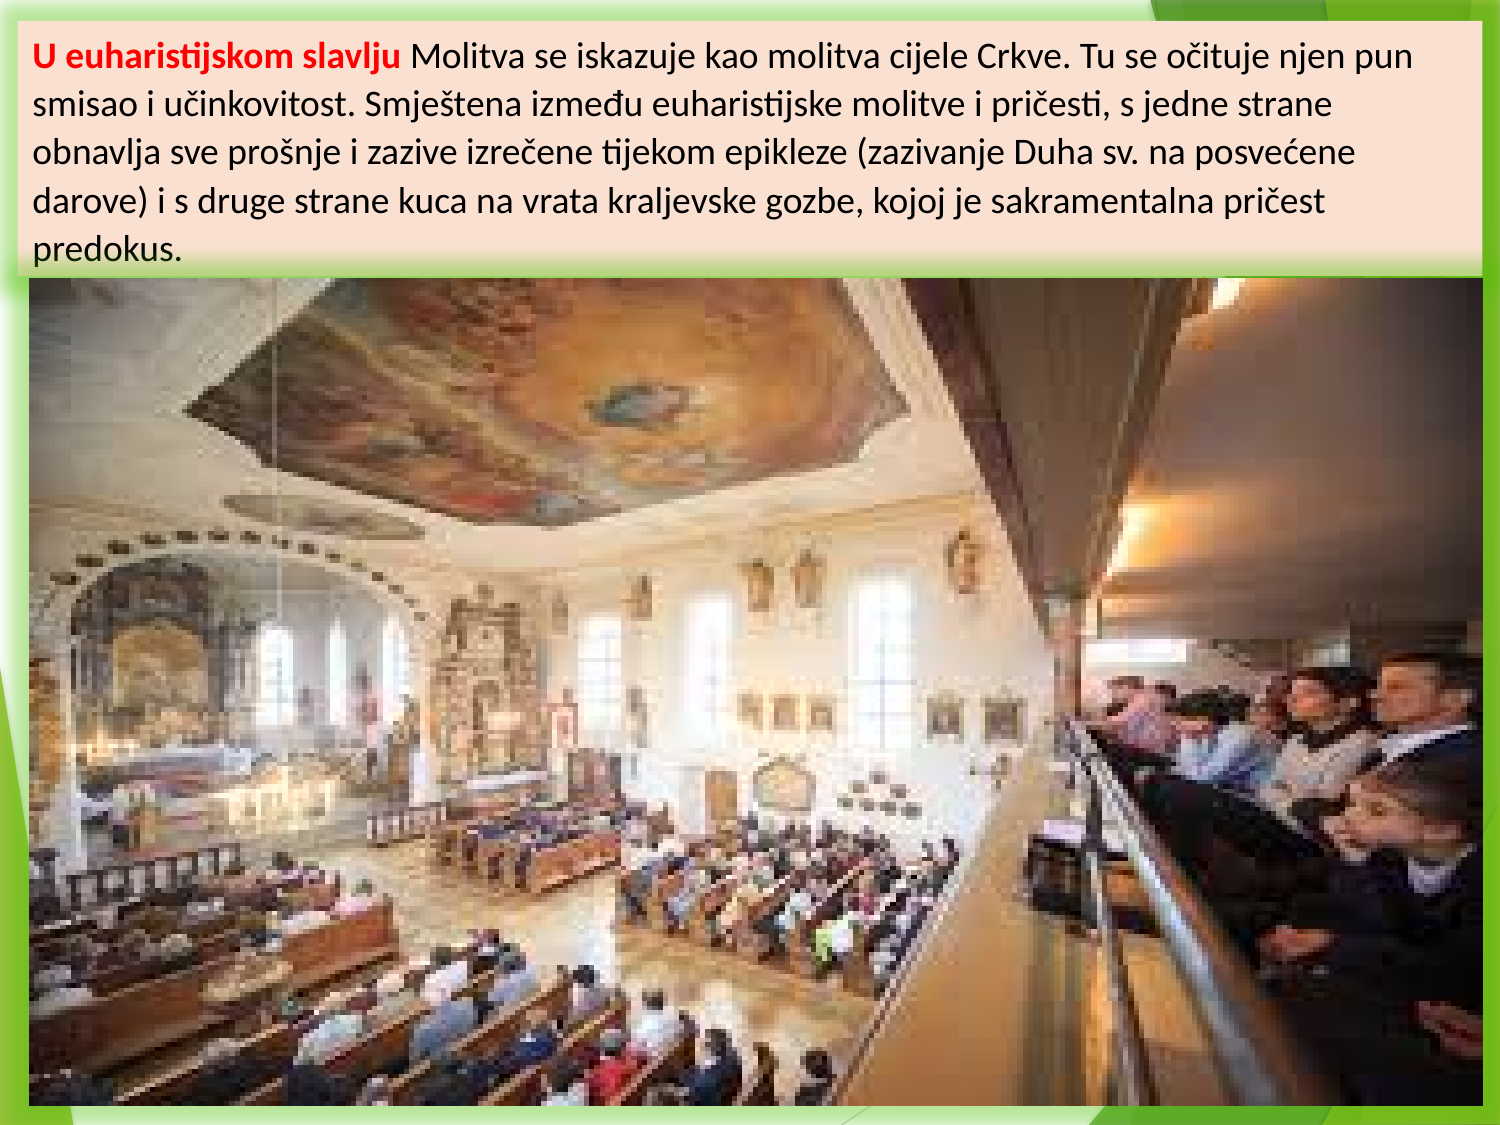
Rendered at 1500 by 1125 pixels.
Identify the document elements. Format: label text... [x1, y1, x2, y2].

picture [28, 278, 1483, 1107]
text_box U euharistijskom slavlju Molitva se iskazuje kao molitva cijele Crkve. Tu se očituje njen pun smisao i učinkovitost. Smještena između euharistijske molitve i pričesti, s jedne strane obnavlja sve prošnje i zazive izrečene tijekom epikleze (zazivanje Duha sv. na posvećene darove) i s druge strane kuca na vrata kraljevske gozbe, kojoj je sakramentalna pričest predokus. [17, 20, 1483, 256]
